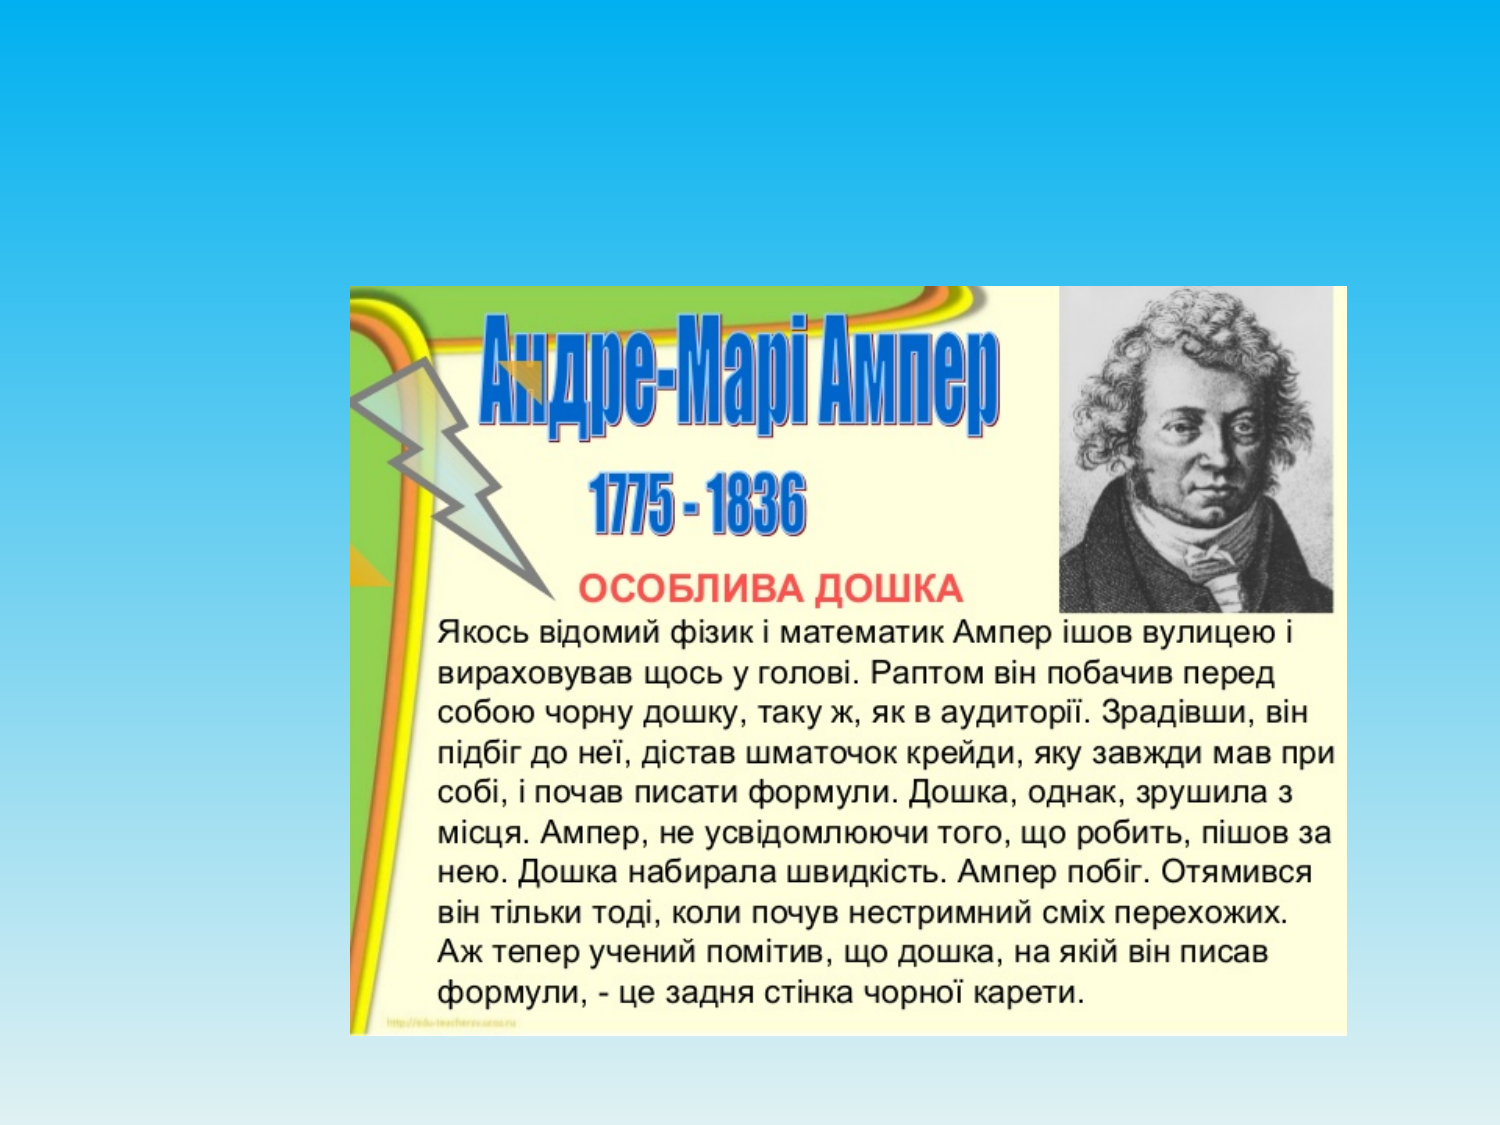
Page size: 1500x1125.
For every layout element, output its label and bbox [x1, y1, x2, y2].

picture [349, 286, 1347, 1036]
